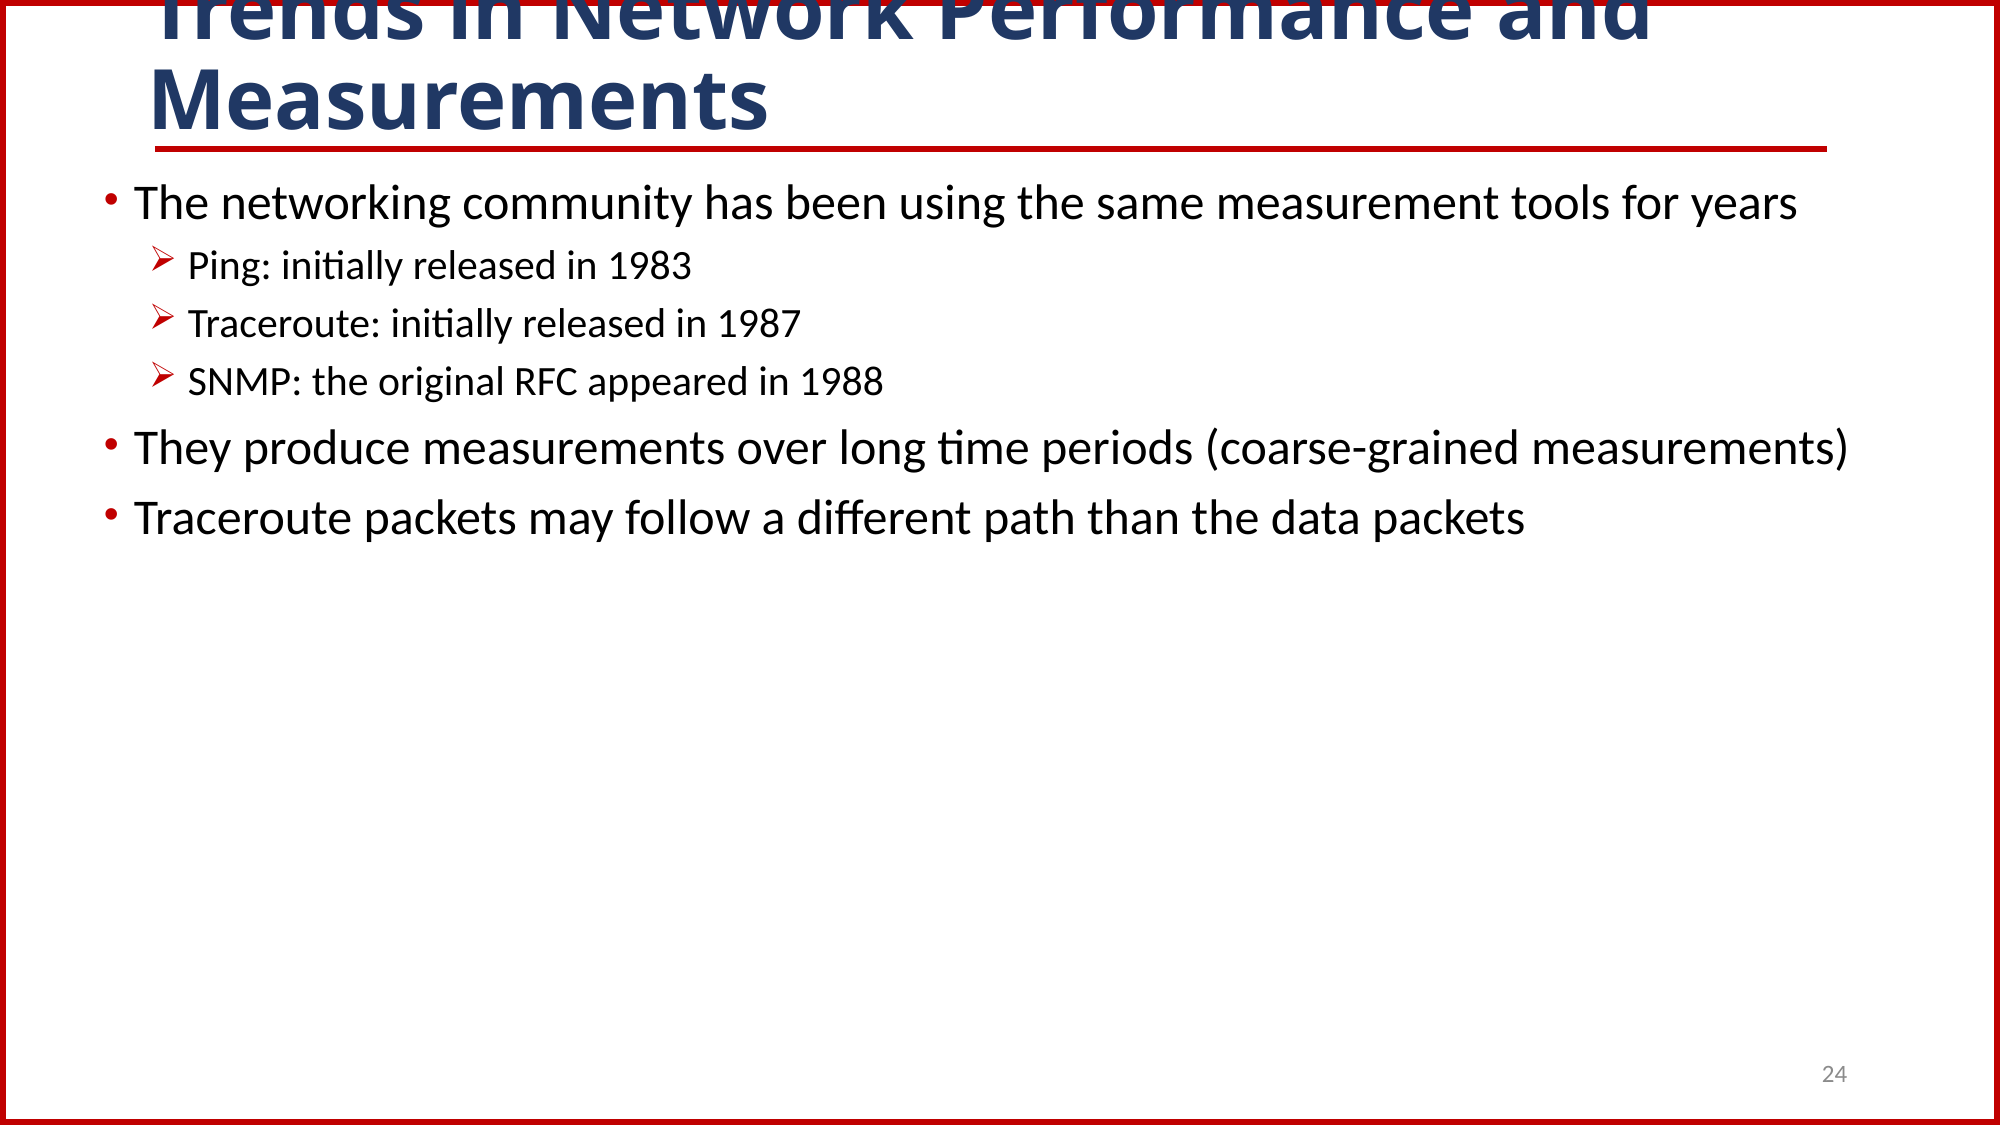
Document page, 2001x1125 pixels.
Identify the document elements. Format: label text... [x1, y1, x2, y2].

slide_number 24 [1412, 1042, 1863, 1103]
text_box The networking community has been using the same measurement tools for years Ping: initially released in 1983 Traceroute: initially released in 1987 SNMP: the original RFC appeared in 1988 They produce measurements over long time periods (coarse-grained measurements) Traceroute packets may follow a different path than the data packets [89, 161, 1911, 750]
text_box [0, 0, 2000, 1125]
title Trends in Network Performance and Measurements [132, 14, 1897, 156]
